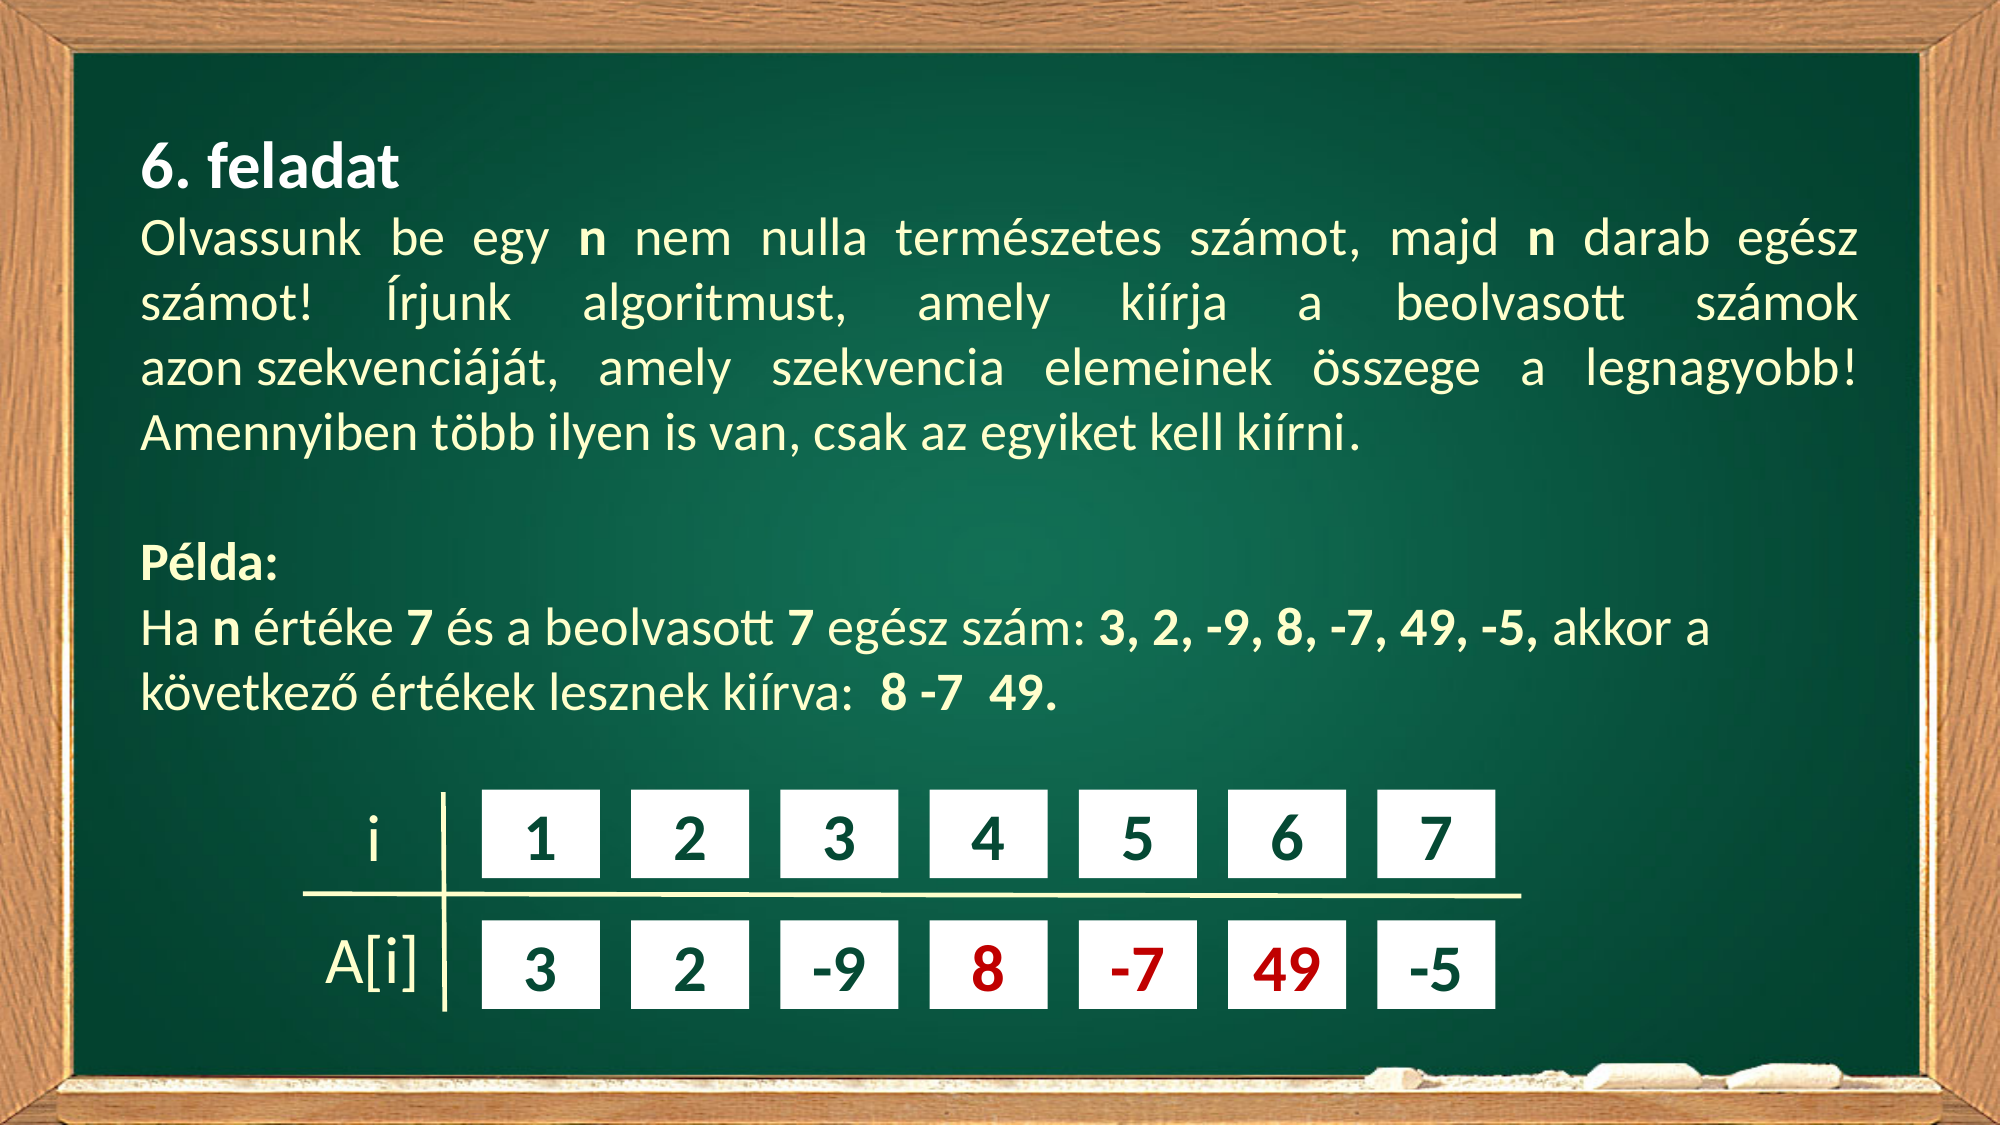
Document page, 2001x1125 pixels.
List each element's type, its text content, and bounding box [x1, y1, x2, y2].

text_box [302, 786, 1522, 1012]
picture [0, 0, 2000, 1125]
text_box 6. feladat Olvassunk be egy n nem nulla természetes számot, majd n darab egész számot! Írjunk algoritmust, amely kiírja a beolvasott számok azon szekvenciáját, amely szekvencia elemeinek összege a legnagyobb! Amennyiben több ilyen is van, csak az egyiket kell kiírni. Példa: Ha n értéke 7 és a beolvasott 7 egész szám: 3, 2, -9, 8, -7, 49, -5, akkor a következő értékek lesznek kiírva: 8 -7 49. [125, 114, 1875, 729]
